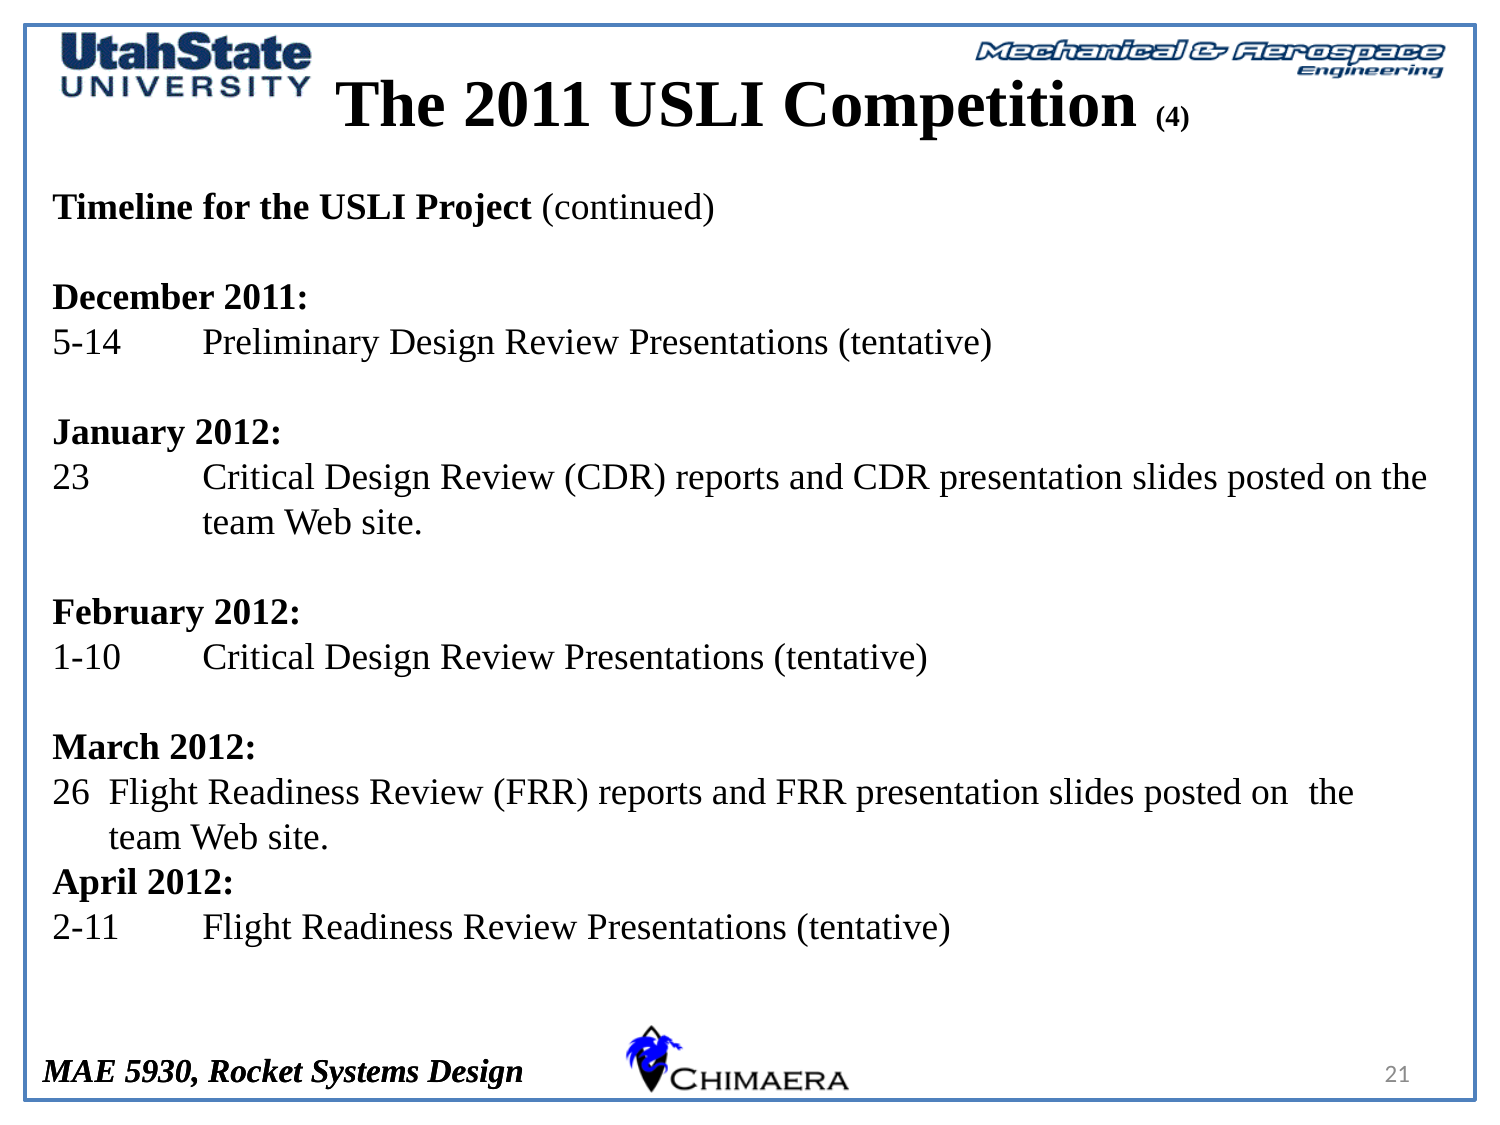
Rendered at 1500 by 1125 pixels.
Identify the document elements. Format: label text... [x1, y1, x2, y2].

picture [975, 37, 1450, 79]
slide_number 21 [1074, 1042, 1425, 1103]
picture [50, 31, 313, 99]
title The 2011 USLI Competition (4) [125, 50, 1400, 150]
picture [624, 1024, 850, 1093]
text_box Timeline for the USLI Project (continued) December 2011: 5-14 Preliminary Design Review Presentations (tentative) January 2012: 23 Critical Design Review (CDR) reports and CDR presentation slides posted on the team Web site. February 2012: 1-10 Critical Design Review Presentations (tentative) March 2012: Flight Readiness Review (FRR) reports and FRR presentation slides posted on the team Web site. April 2012: 2-11 Flight Readiness Review Presentations (tentative) [37, 174, 1450, 1000]
